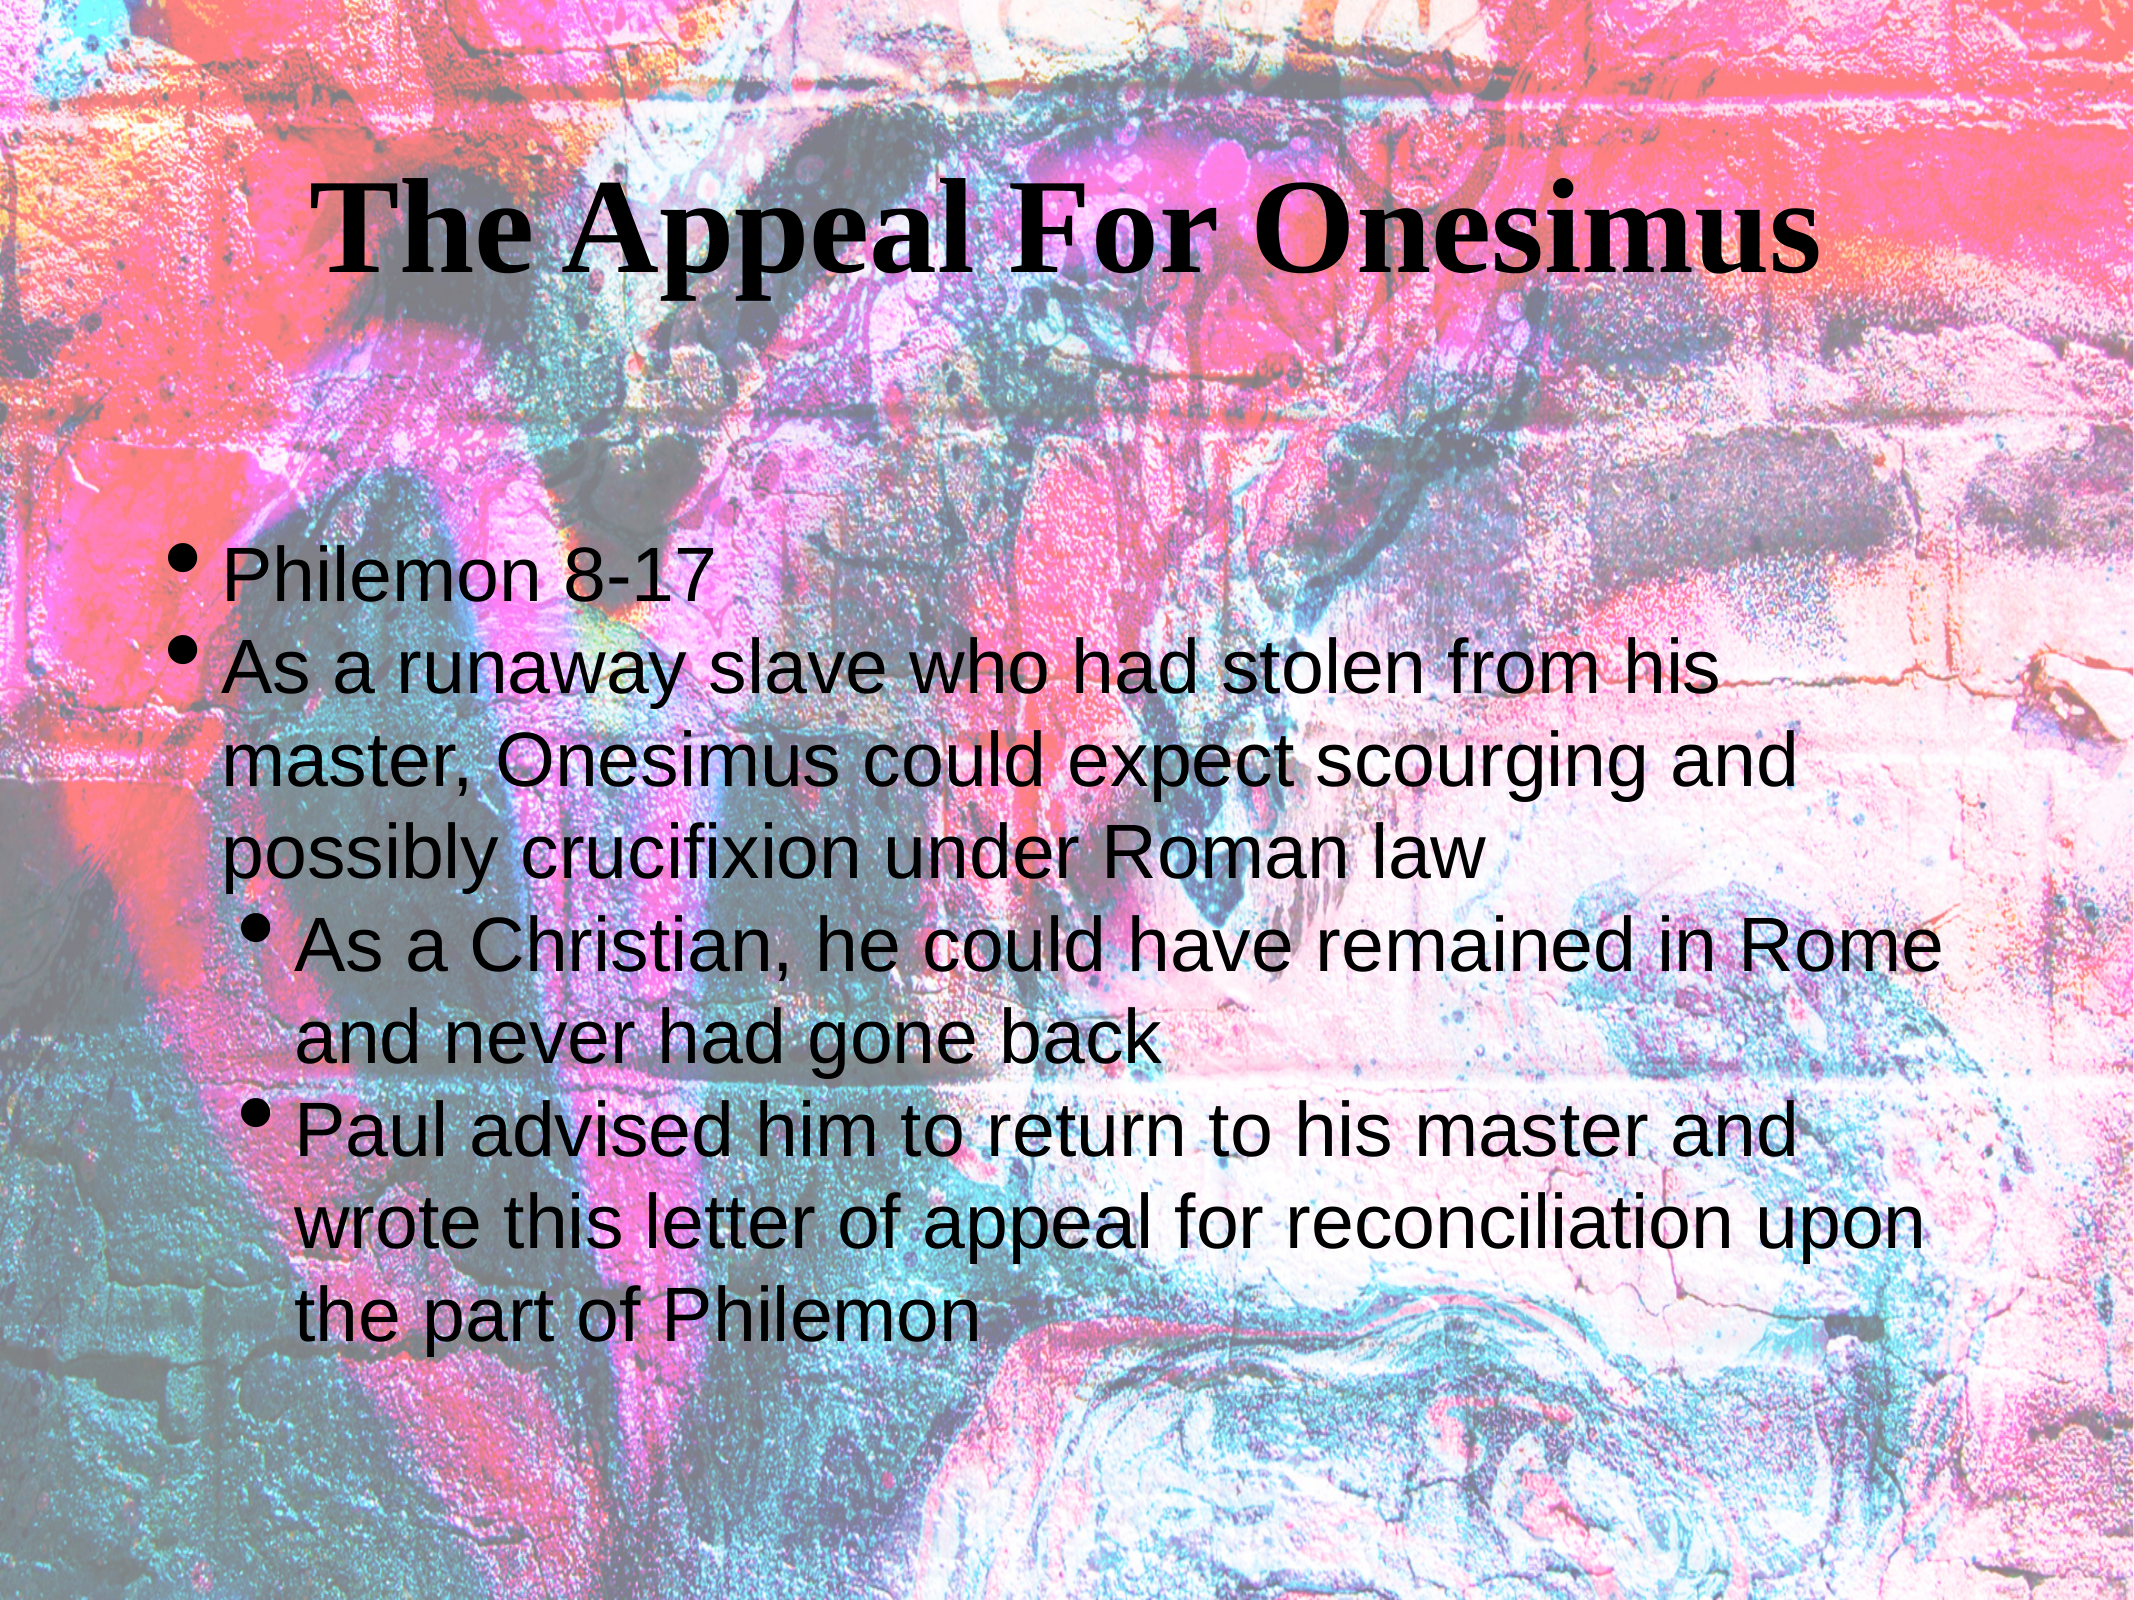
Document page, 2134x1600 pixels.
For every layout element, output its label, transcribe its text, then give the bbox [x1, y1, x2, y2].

list Philemon 8-17 As a runaway slave who had stolen from his master, Onesimus could expect scourging and possibly crucifixion under Roman law As a Christian, he could have remained in Rome and never had gone back Paul advised him to return to his master and wrote this letter of appeal for reconciliation upon the part of Philemon [155, 424, 1978, 1457]
title The Appeal For Onesimus [155, 41, 1978, 397]
picture [0, 0, 2134, 1600]
